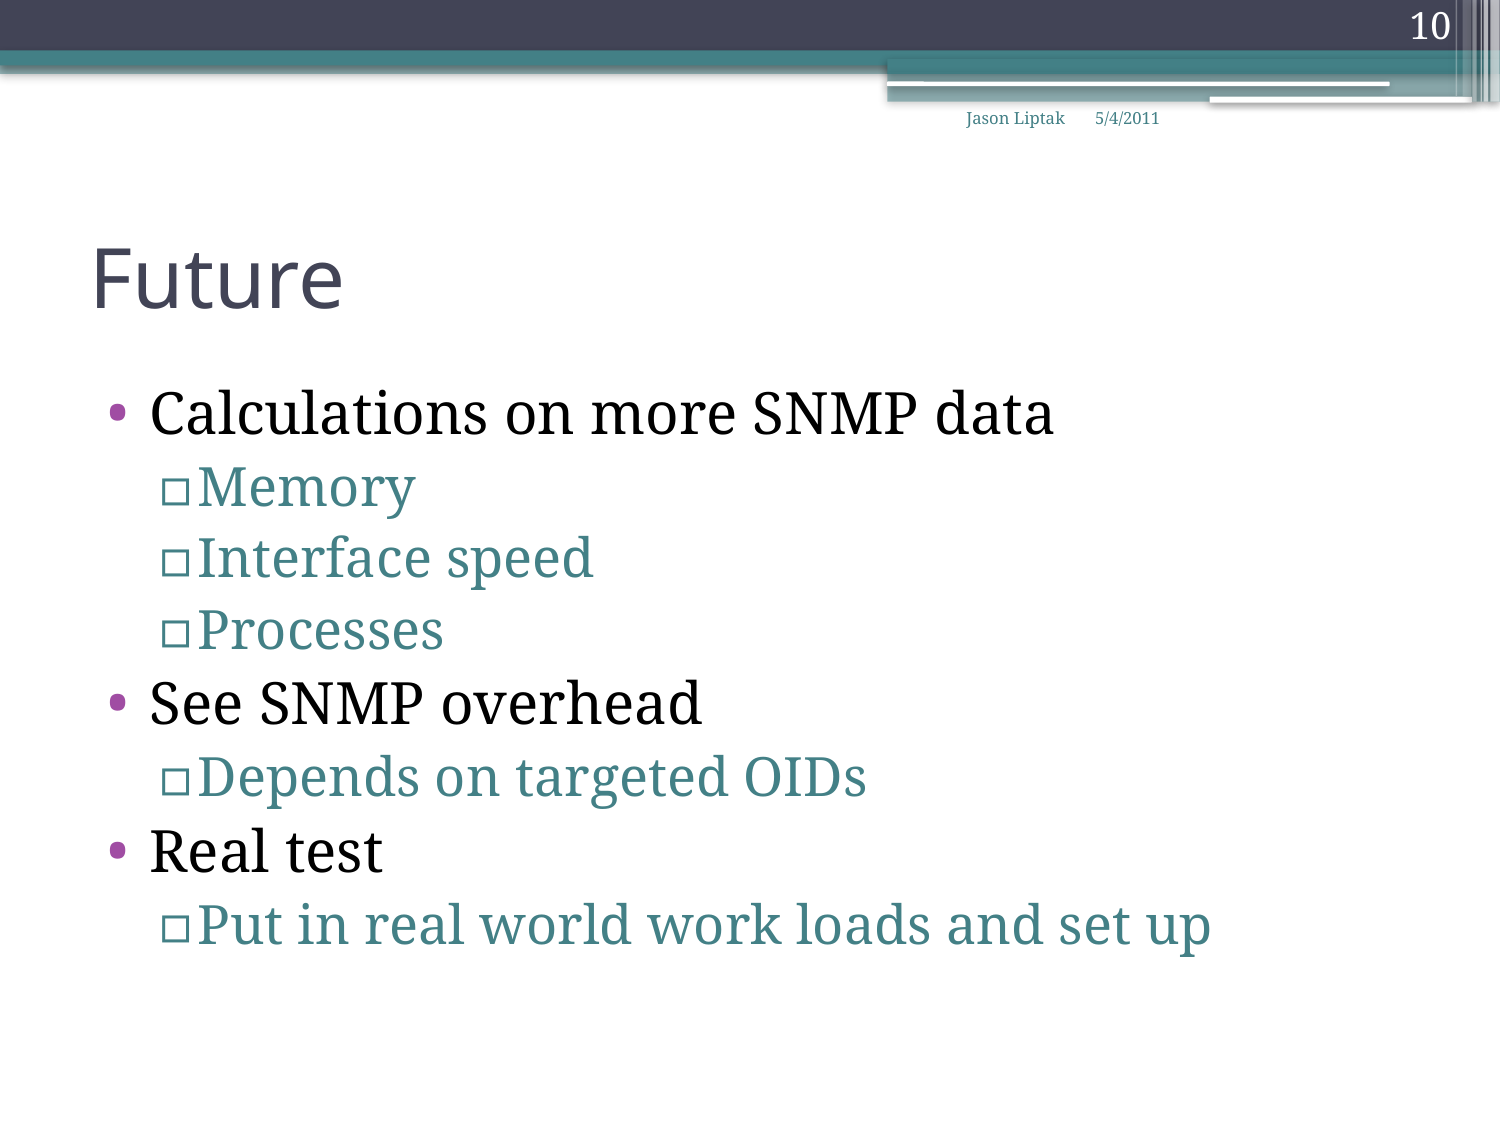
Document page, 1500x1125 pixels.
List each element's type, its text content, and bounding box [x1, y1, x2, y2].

list Calculations on more SNMP data Memory Interface speed Processes See SNMP overhead Depends on targeted OIDs Real test Put in real world work loads and set up [75, 368, 1425, 1079]
slide_number 10 [1341, 0, 1466, 61]
footer Jason Liptak [862, 100, 1080, 176]
title Future [75, 187, 1425, 363]
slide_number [1080, 100, 1238, 176]
